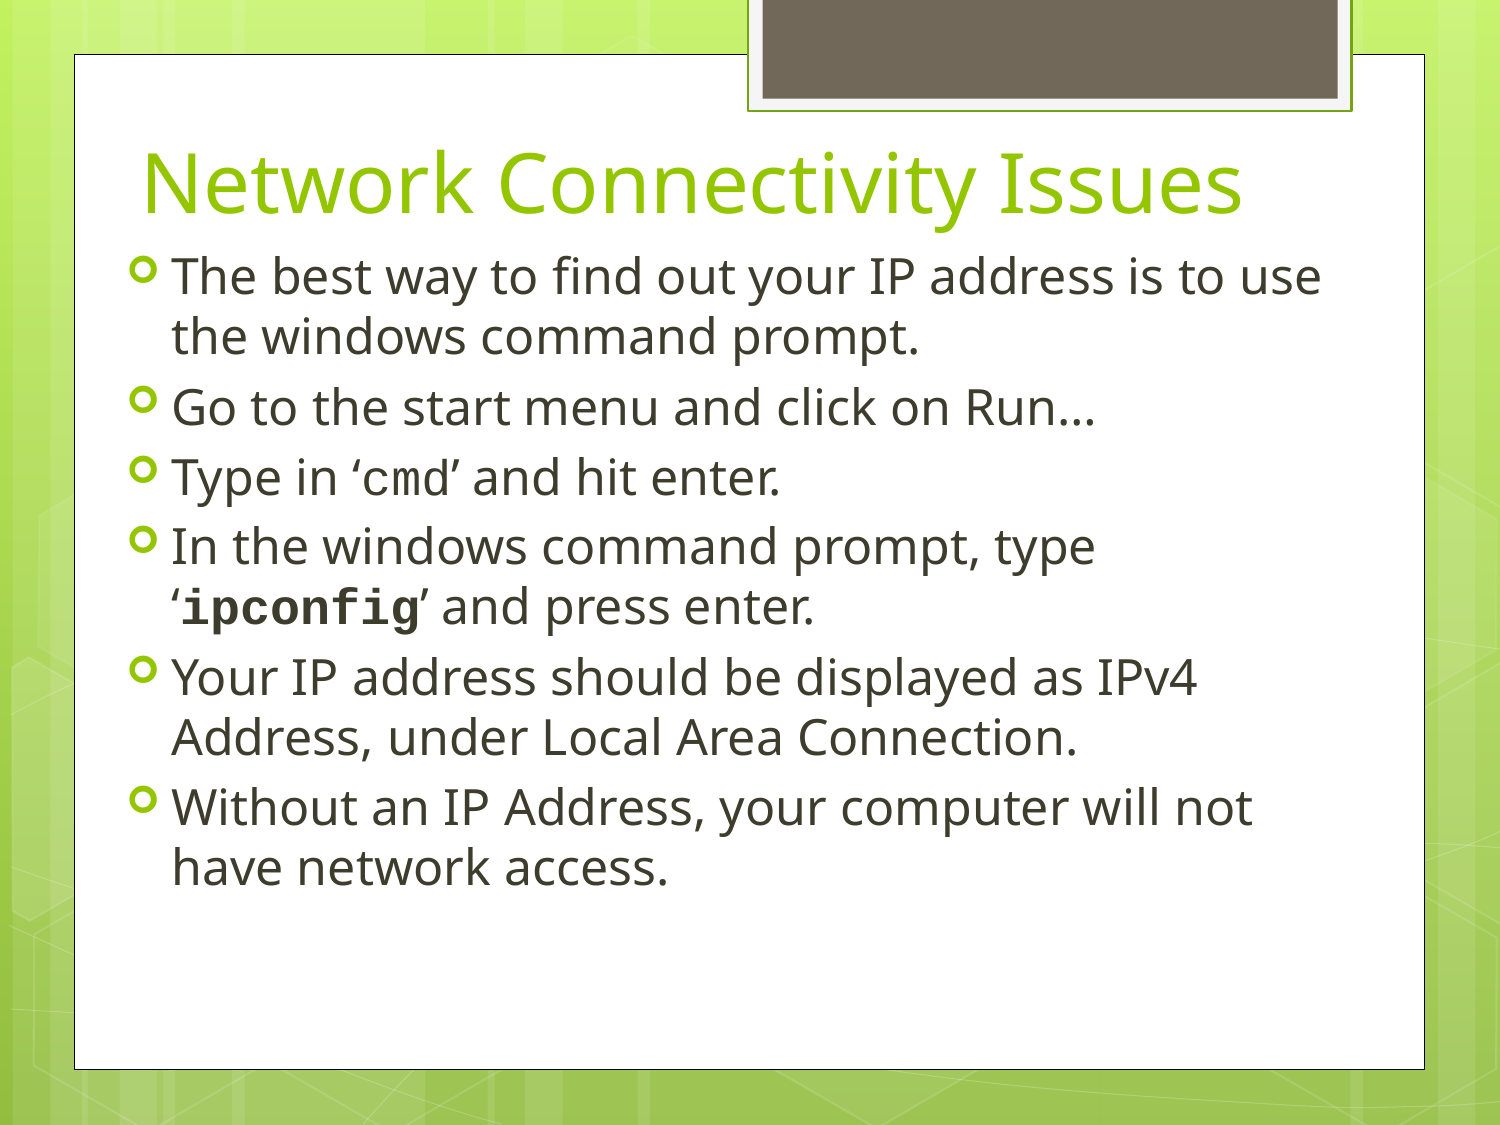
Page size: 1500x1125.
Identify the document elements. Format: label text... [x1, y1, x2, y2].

title Network Connectivity Issues [125, 50, 1278, 237]
list The best way to find out your IP address is to use the windows command prompt. Go to the start menu and click on Run… Type in ‘cmd’ and hit enter. In the windows command prompt, type ‘ipconfig’ and press enter. Your IP address should be displayed as IPv4 Address, under Local Area Connection. Without an IP Address, your computer will not have network access. [99, 237, 1375, 1025]
